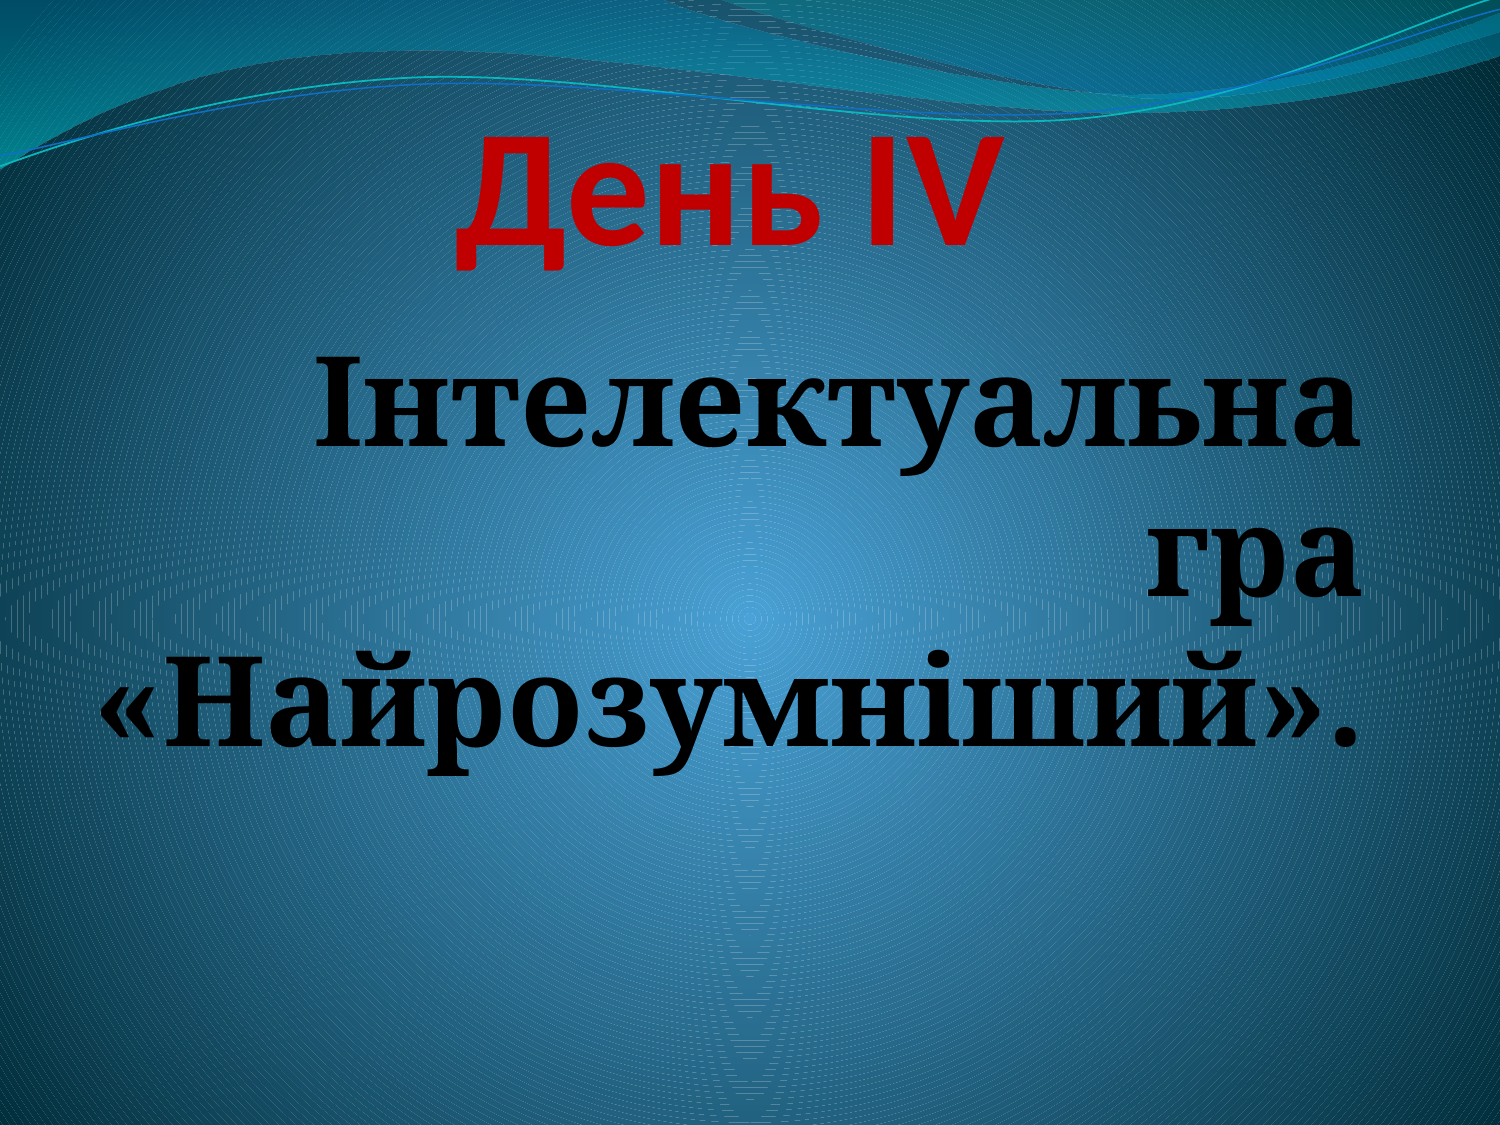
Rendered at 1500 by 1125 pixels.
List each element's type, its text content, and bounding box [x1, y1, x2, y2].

title День ІV [87, 30, 1376, 279]
subtitle Інтелектуальна гра «Найрозумніший». [87, 314, 1376, 818]
